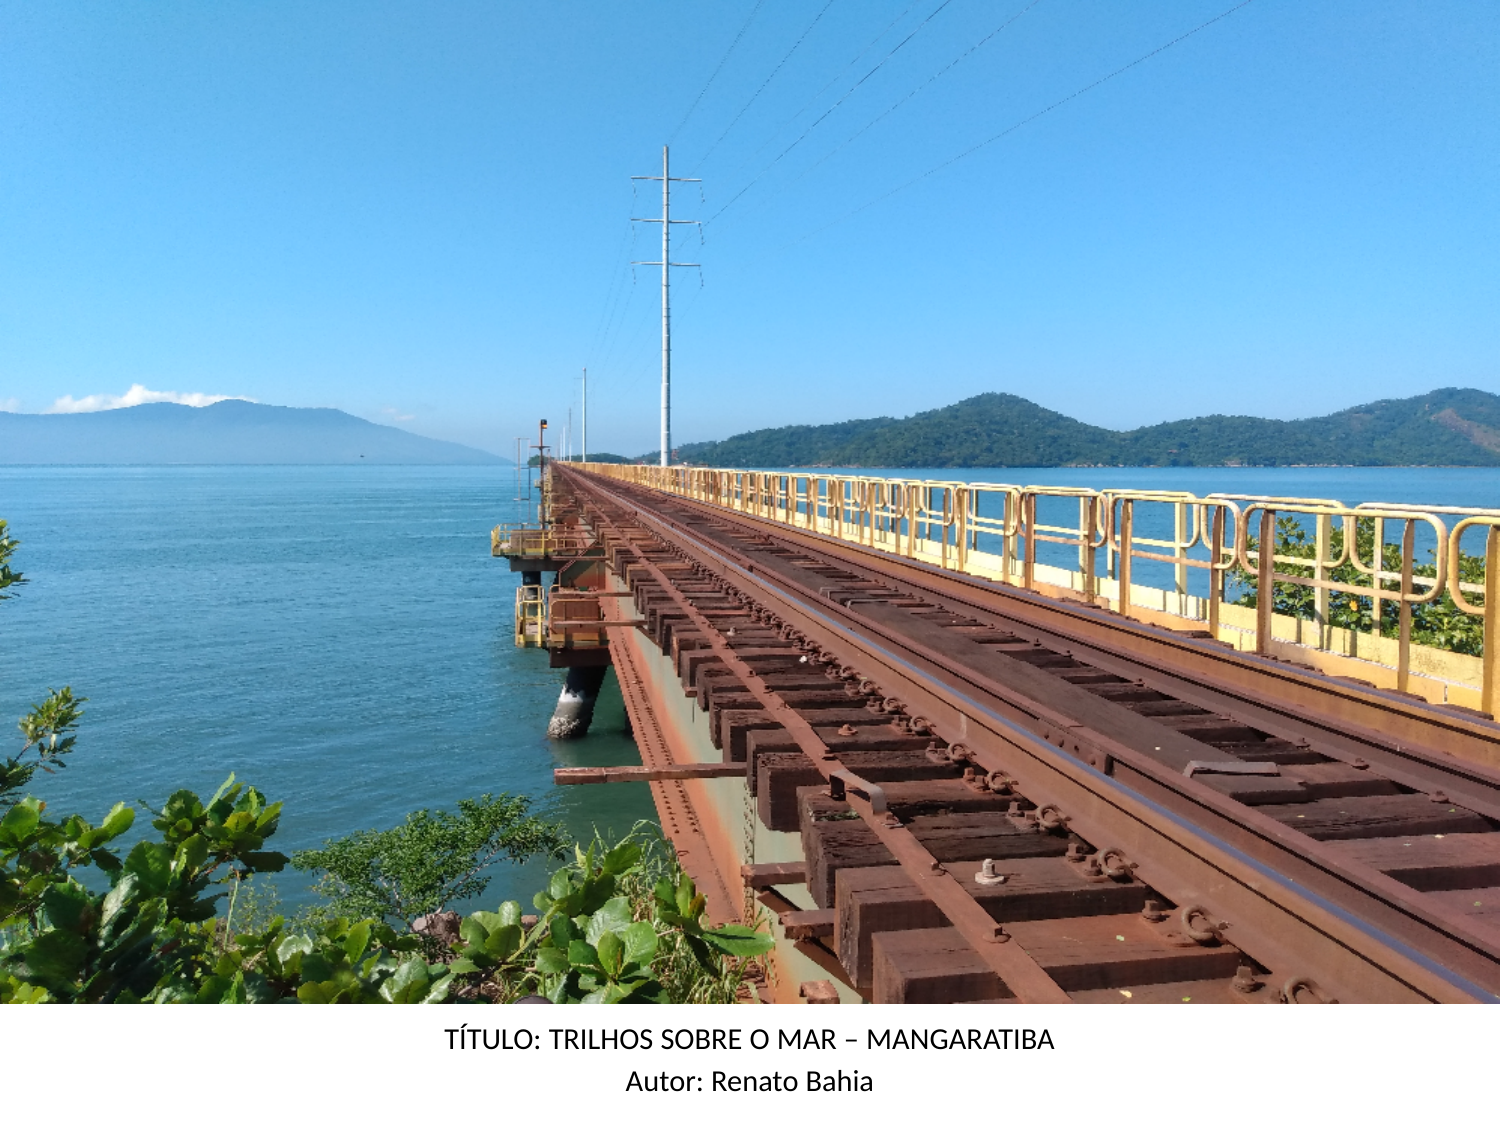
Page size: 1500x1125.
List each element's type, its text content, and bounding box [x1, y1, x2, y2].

picture [0, 0, 1500, 1004]
subtitle TÍTULO: TRILHOS SOBRE O MAR – MANGARATIBA Autor: Renato Bahia [41, 1013, 1459, 1106]
